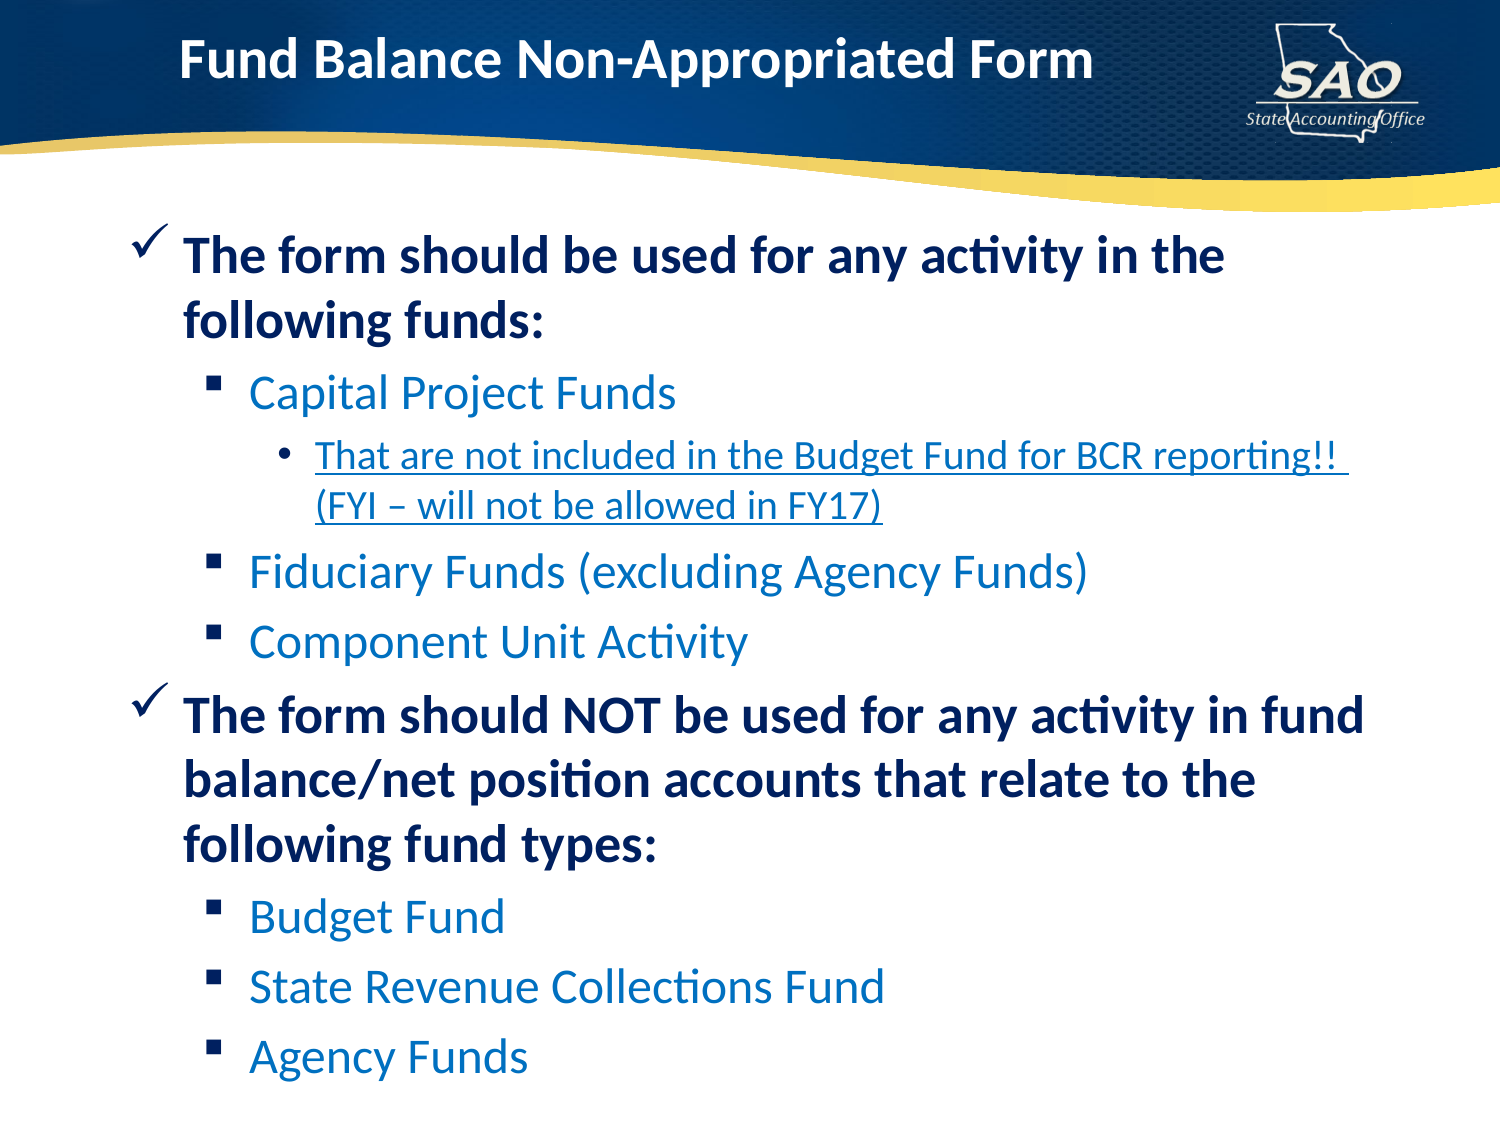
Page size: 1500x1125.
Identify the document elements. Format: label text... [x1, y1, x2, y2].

title Fund Balance Non-Appropriated Form [112, 12, 1163, 150]
picture [0, 0, 1500, 180]
list The form should be used for any activity in the following funds: Capital Project Funds That are not included in the Budget Fund for BCR reporting!! (FYI – will not be allowed in FY17) Fiduciary Funds (excluding Agency Funds) Component Unit Activity The form should NOT be used for any activity in fund balance/net position accounts that relate to the following fund types: Budget Fund State Revenue Collections Fund Agency Funds [112, 212, 1425, 1075]
